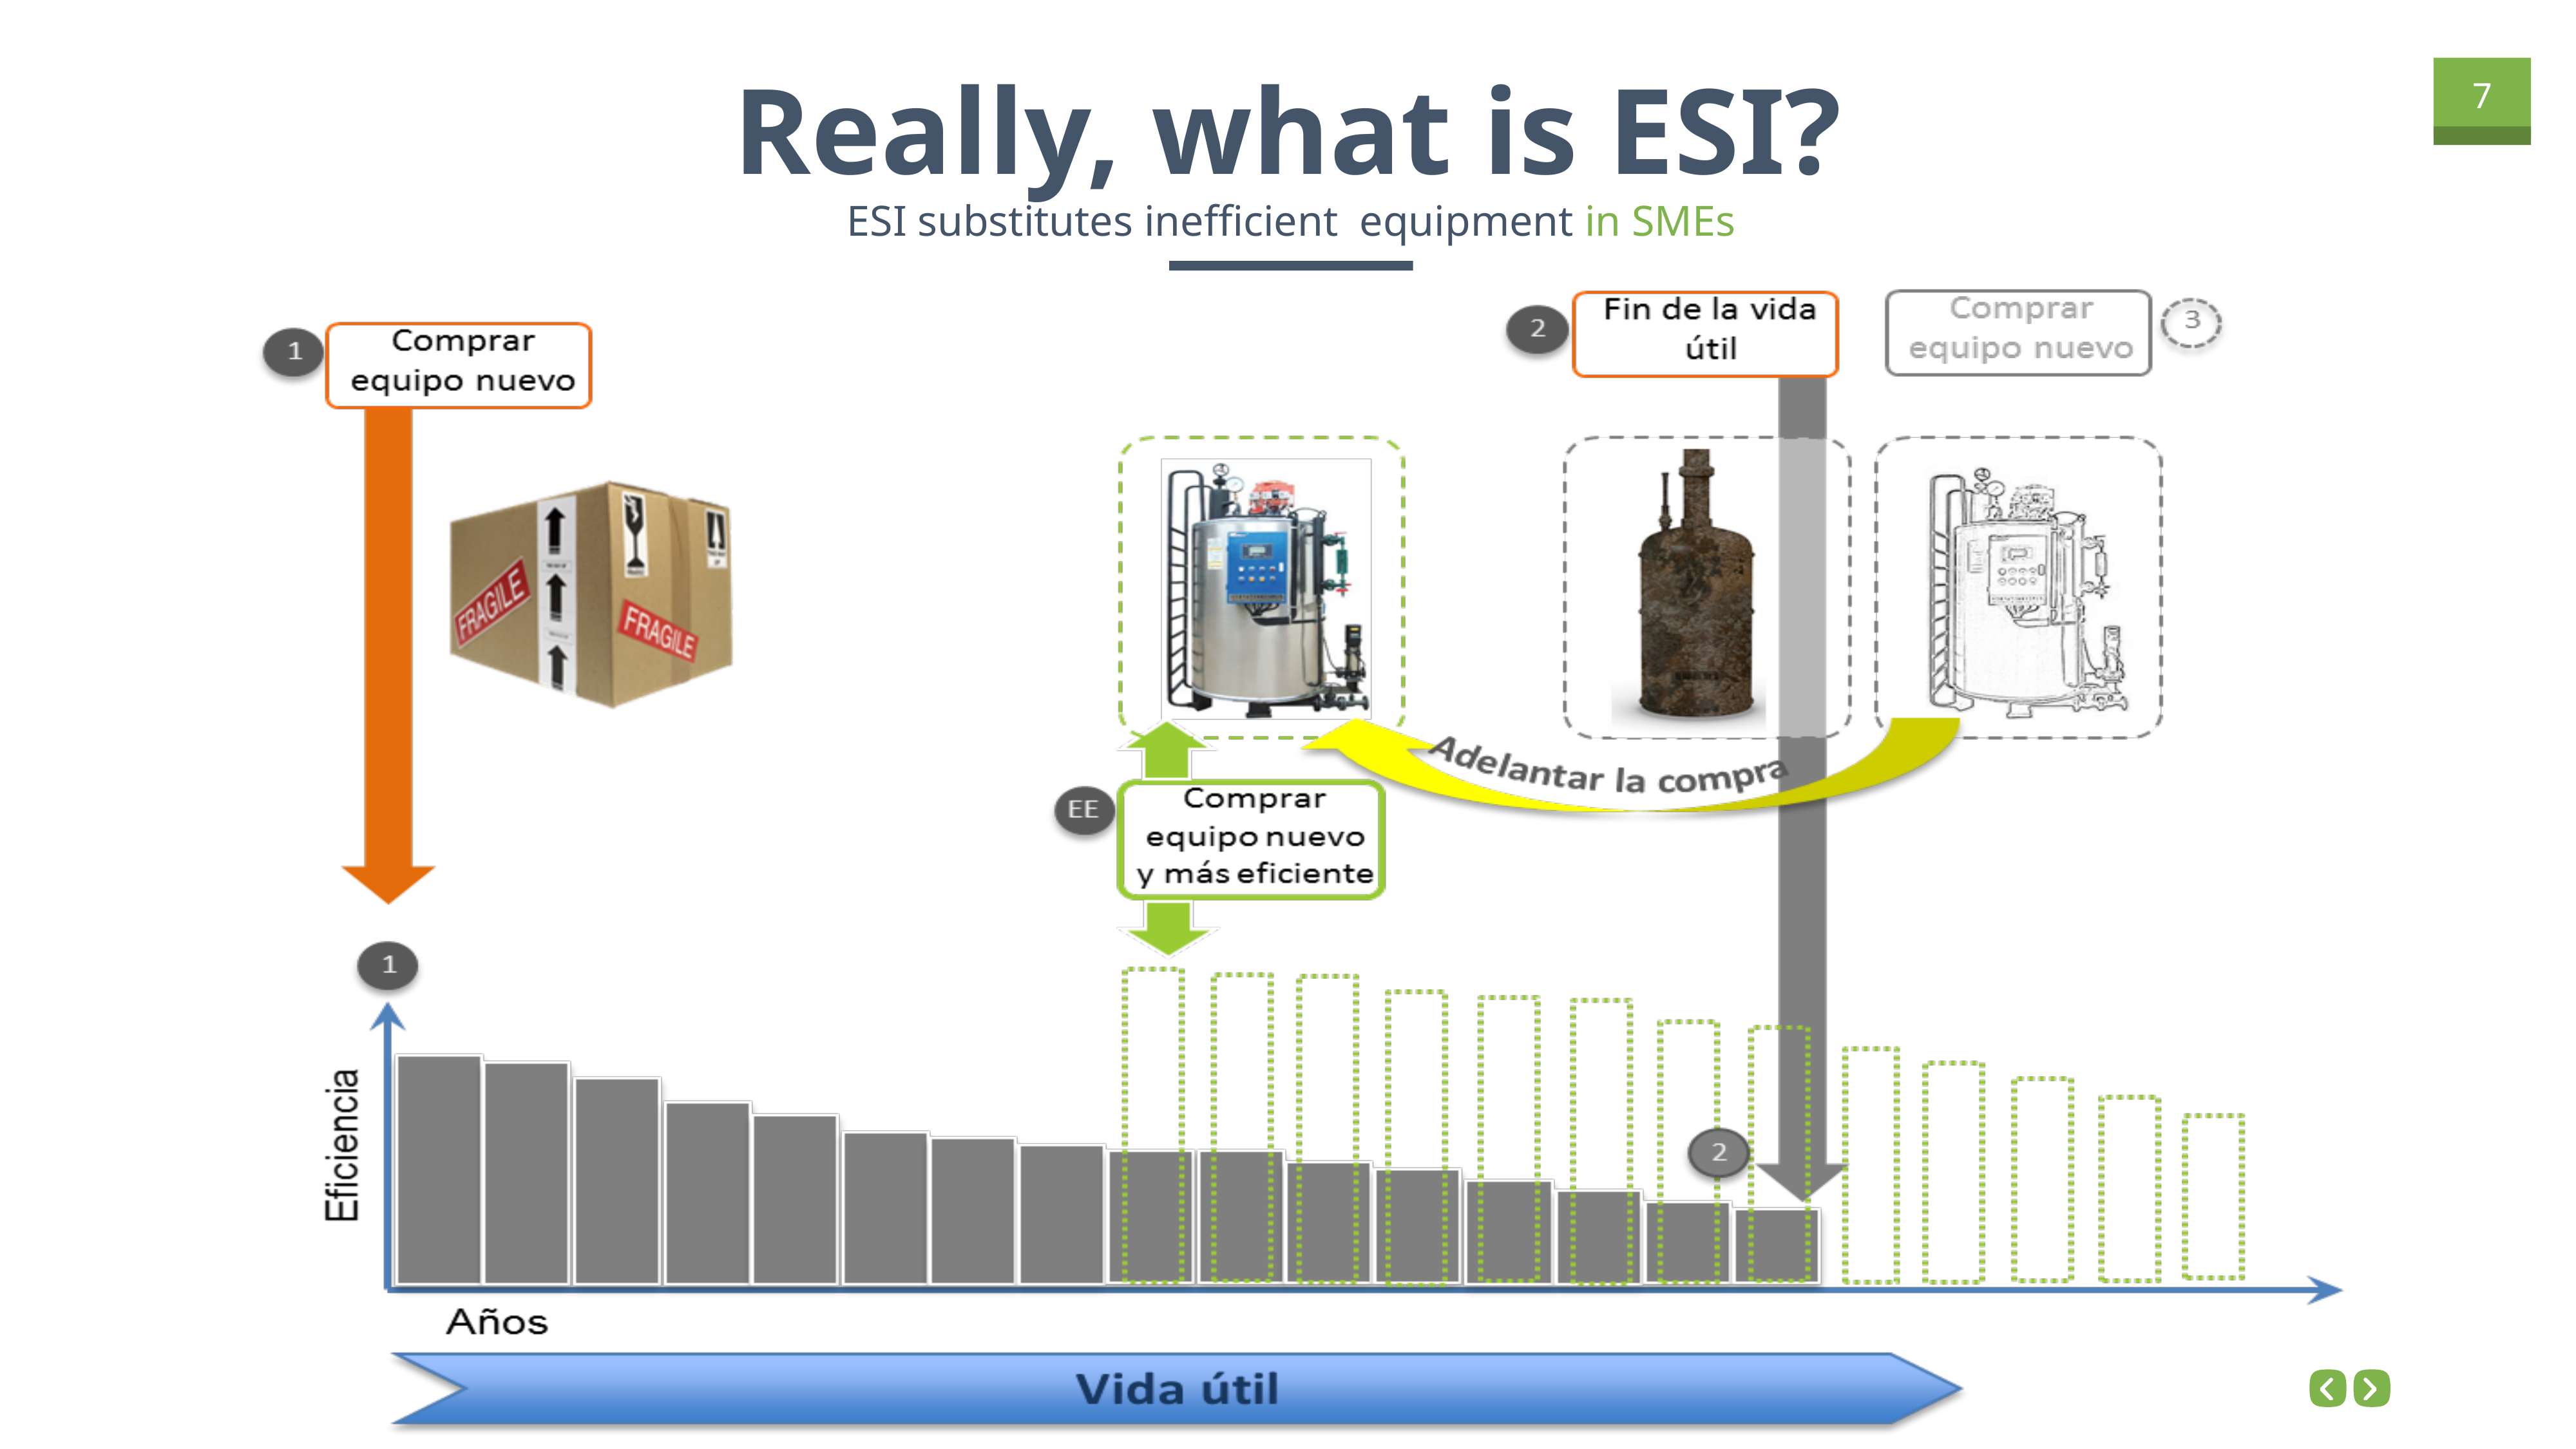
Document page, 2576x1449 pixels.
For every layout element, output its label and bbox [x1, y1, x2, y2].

text_box [317, 51, 2259, 271]
picture [251, 275, 2382, 1449]
